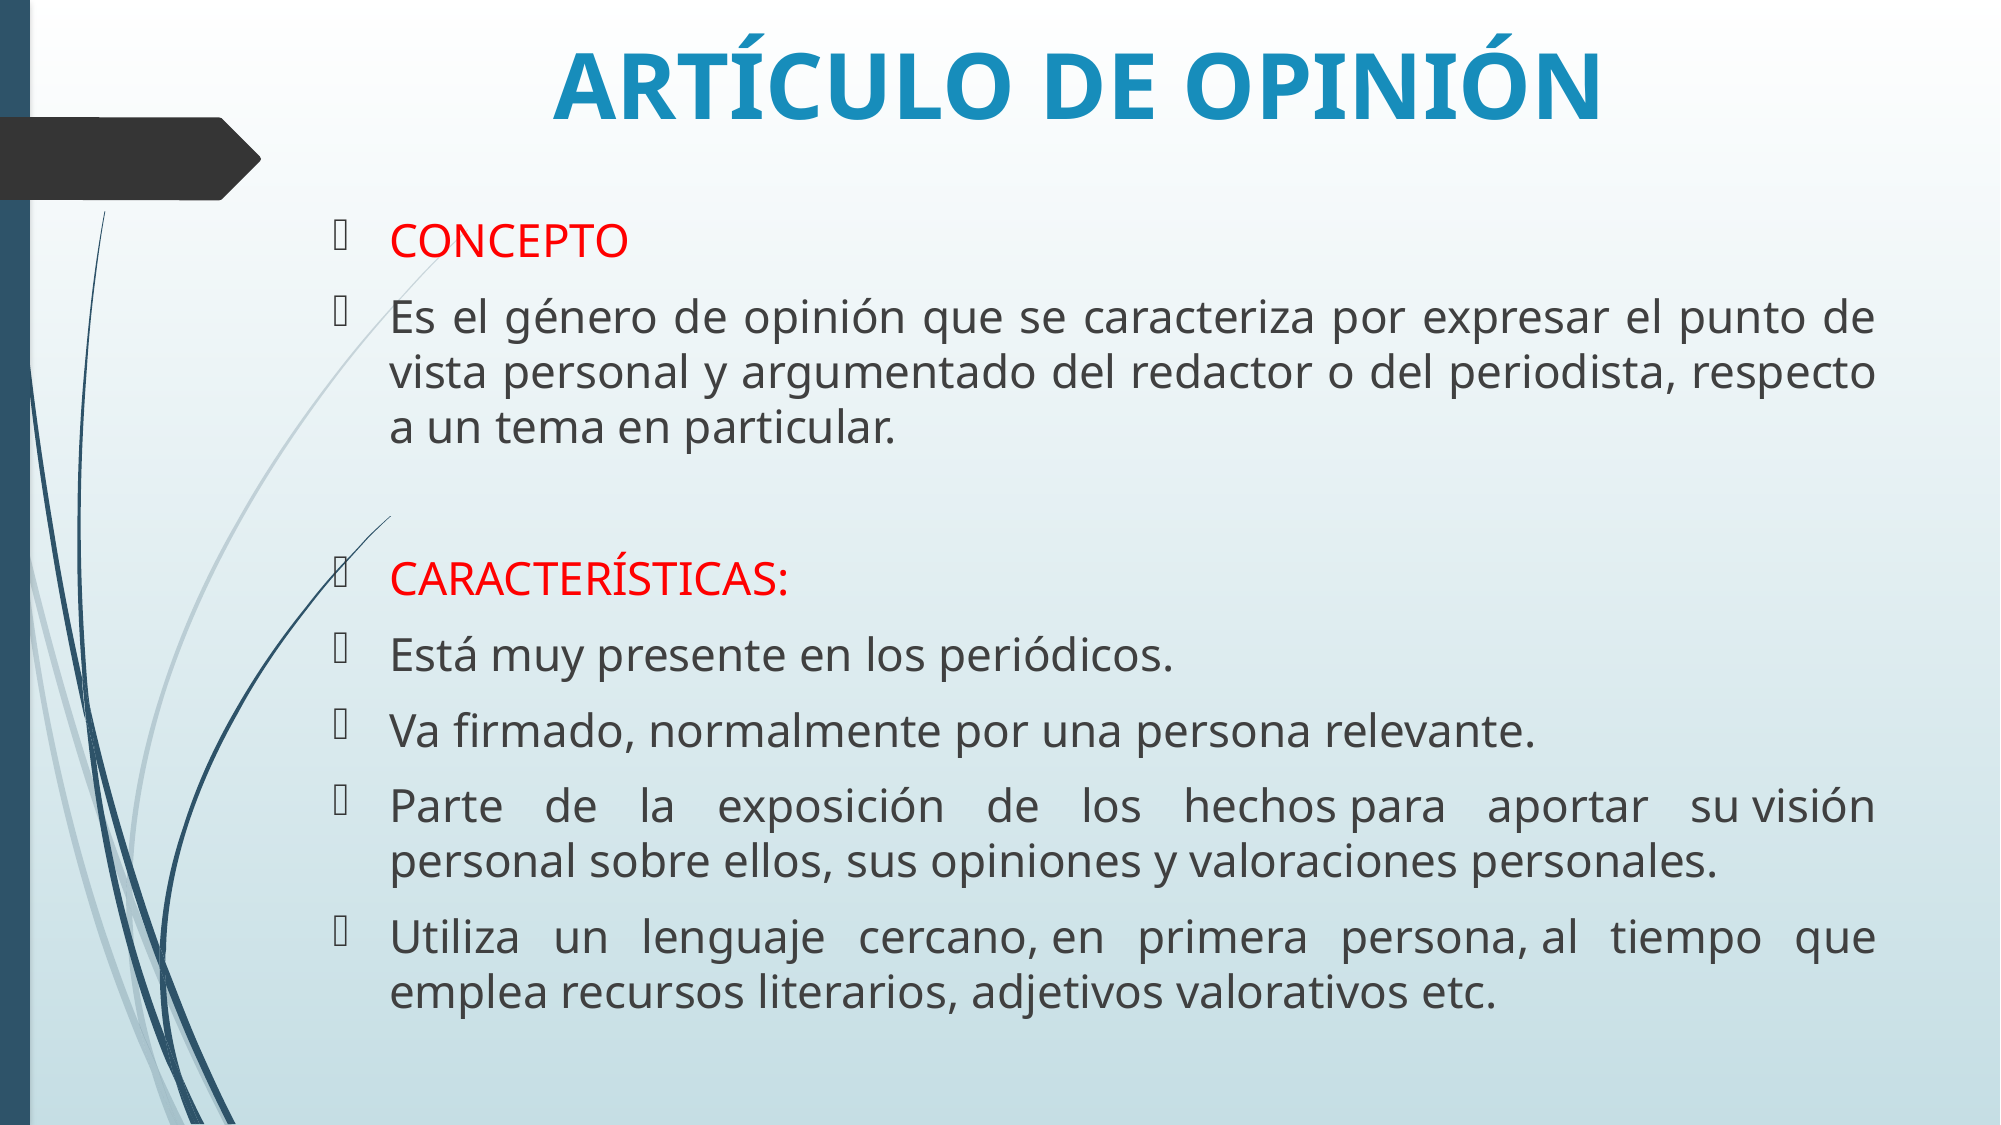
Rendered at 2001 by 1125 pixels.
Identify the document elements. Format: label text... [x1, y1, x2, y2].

title ARTÍCULO DE OPINIÓN [538, 20, 2000, 231]
list CONCEPTO Es el género de opinión que se caracteriza por expresar el punto de vista personal y argumentado del redactor o del periodista, respecto a un tema en particular. CARACTERÍSTICAS: Está muy presente en los periódicos. Va firmado, normalmente por una persona relevante. Parte de la exposición de los hechos para aportar su visión personal sobre ellos, sus opiniones y valoraciones personales. Utiliza un lenguaje cercano, en primera persona, al tiempo que emplea recursos literarios, adjetivos valorativos etc. [317, 204, 1894, 825]
